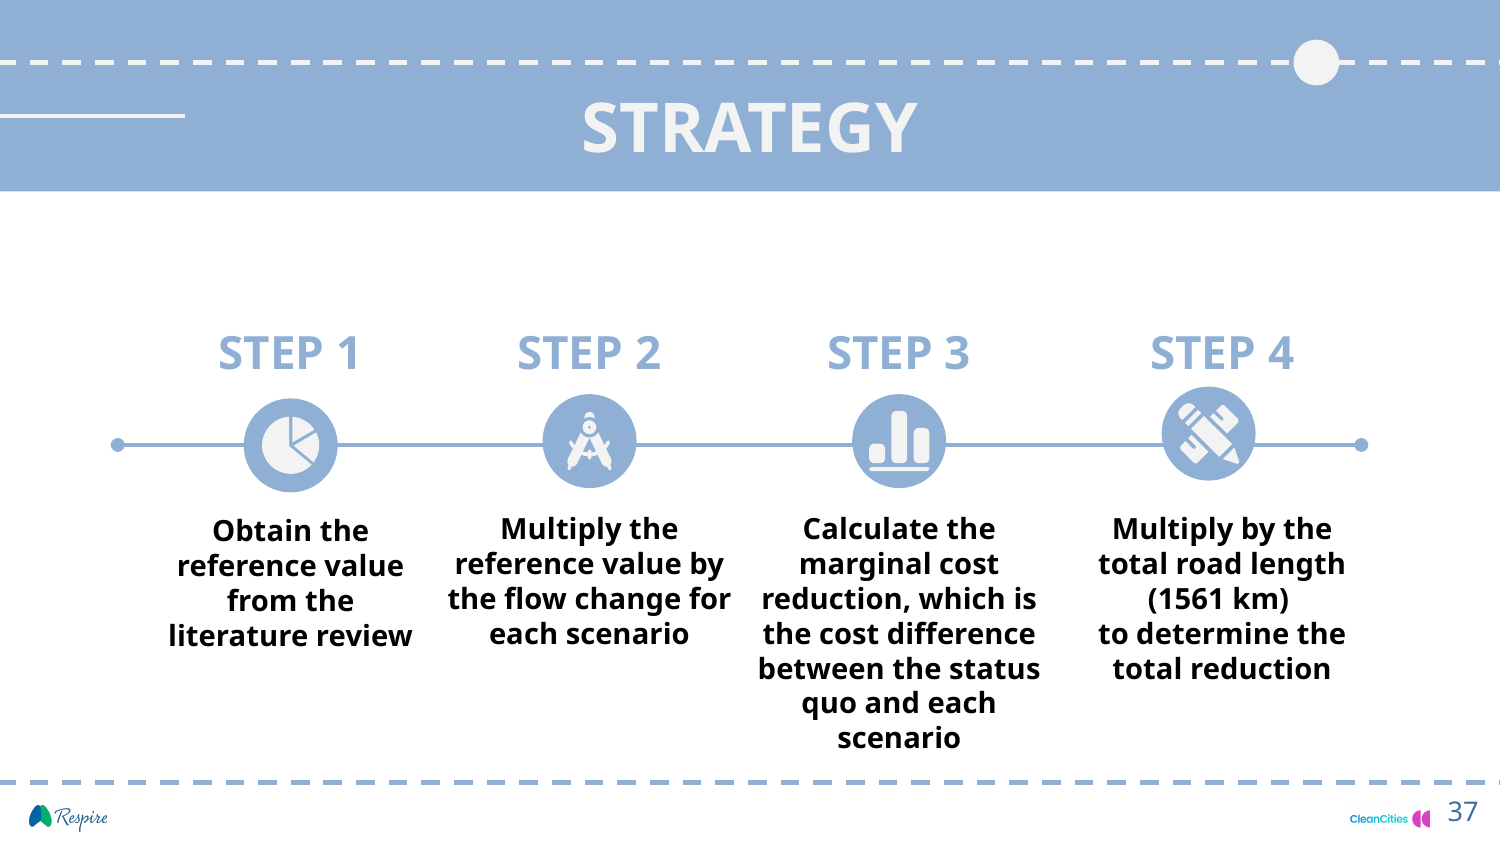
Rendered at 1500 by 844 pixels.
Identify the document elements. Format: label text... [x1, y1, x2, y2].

title STRATEGY [116, 69, 1383, 163]
picture [29, 805, 107, 832]
slide_number 37 [1403, 779, 1494, 844]
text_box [117, 308, 1383, 576]
picture [1344, 805, 1434, 832]
